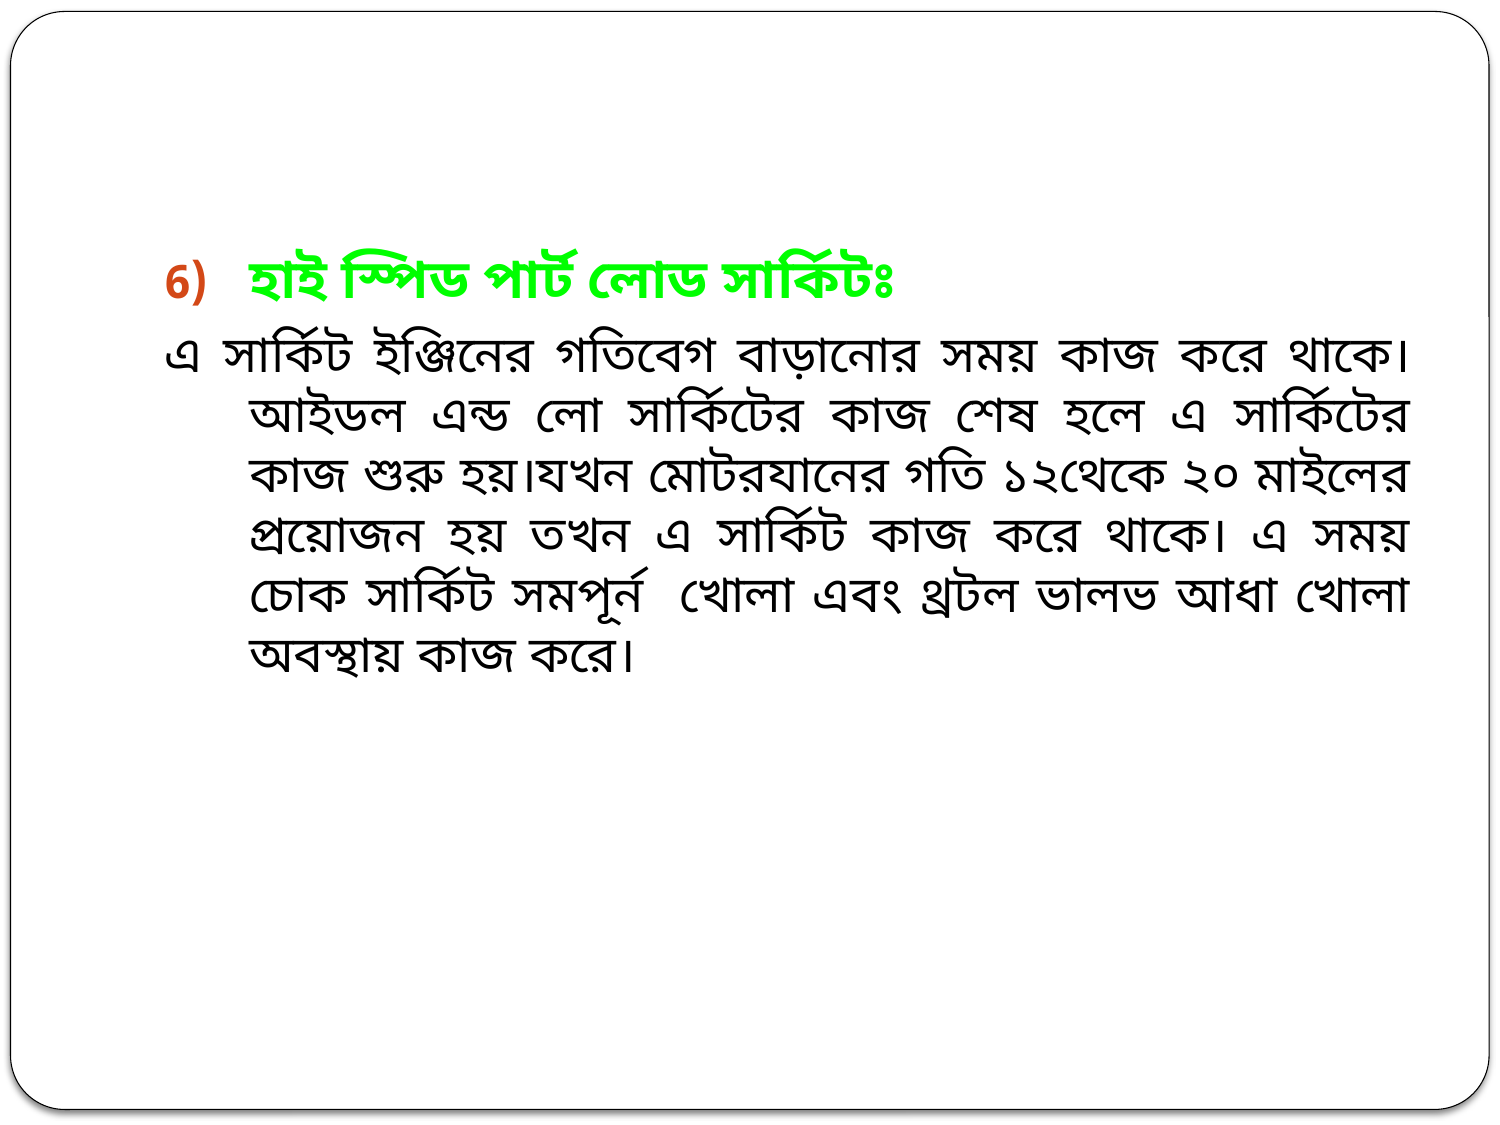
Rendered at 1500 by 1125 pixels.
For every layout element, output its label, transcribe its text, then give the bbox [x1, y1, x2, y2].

list হাই স্পিড পার্ট লোড সার্কিটঃ এ সার্কিট ইঞ্জিনের গতিবেগ বাড়ানোর সময় কাজ করে থাকে। আইডল এন্ড লো সার্কিটের কাজ শেষ হলে এ সার্কিটের কাজ শুরু হয়।যখন মোটরযানের গতি ১২থেকে ২০ মাইলের প্রয়োজন হয় তখন এ সার্কিট কাজ করে থাকে। এ সময় চোক সার্কিট সমপূর্ন খোলা এবং থ্রটল ভালভ আধা খোলা অবস্থায় কাজ করে। [150, 237, 1425, 988]
